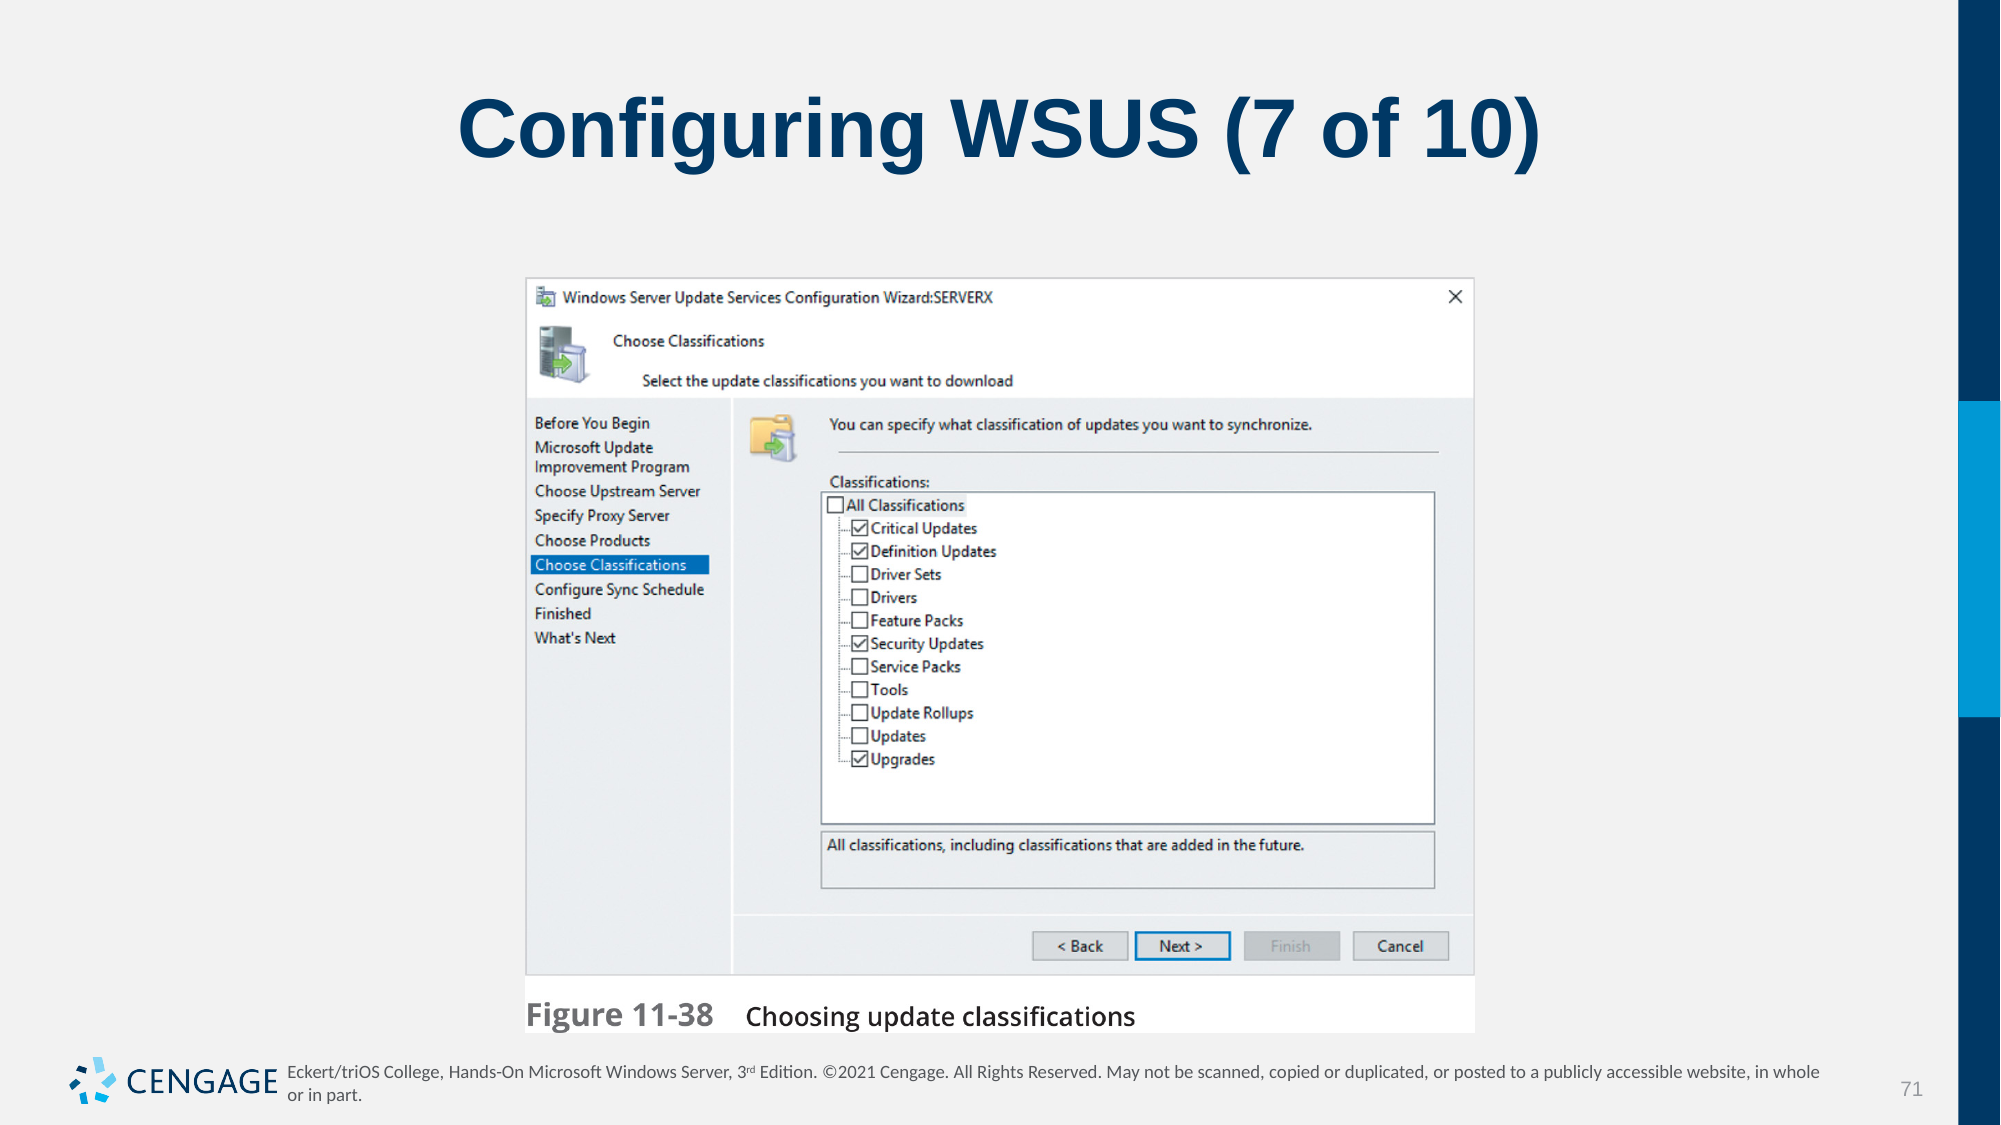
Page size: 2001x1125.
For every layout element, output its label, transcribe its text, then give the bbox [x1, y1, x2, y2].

picture [69, 1057, 277, 1104]
title Configuring WSUS (7 of 10) [78, 77, 1923, 278]
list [525, 277, 1475, 1033]
